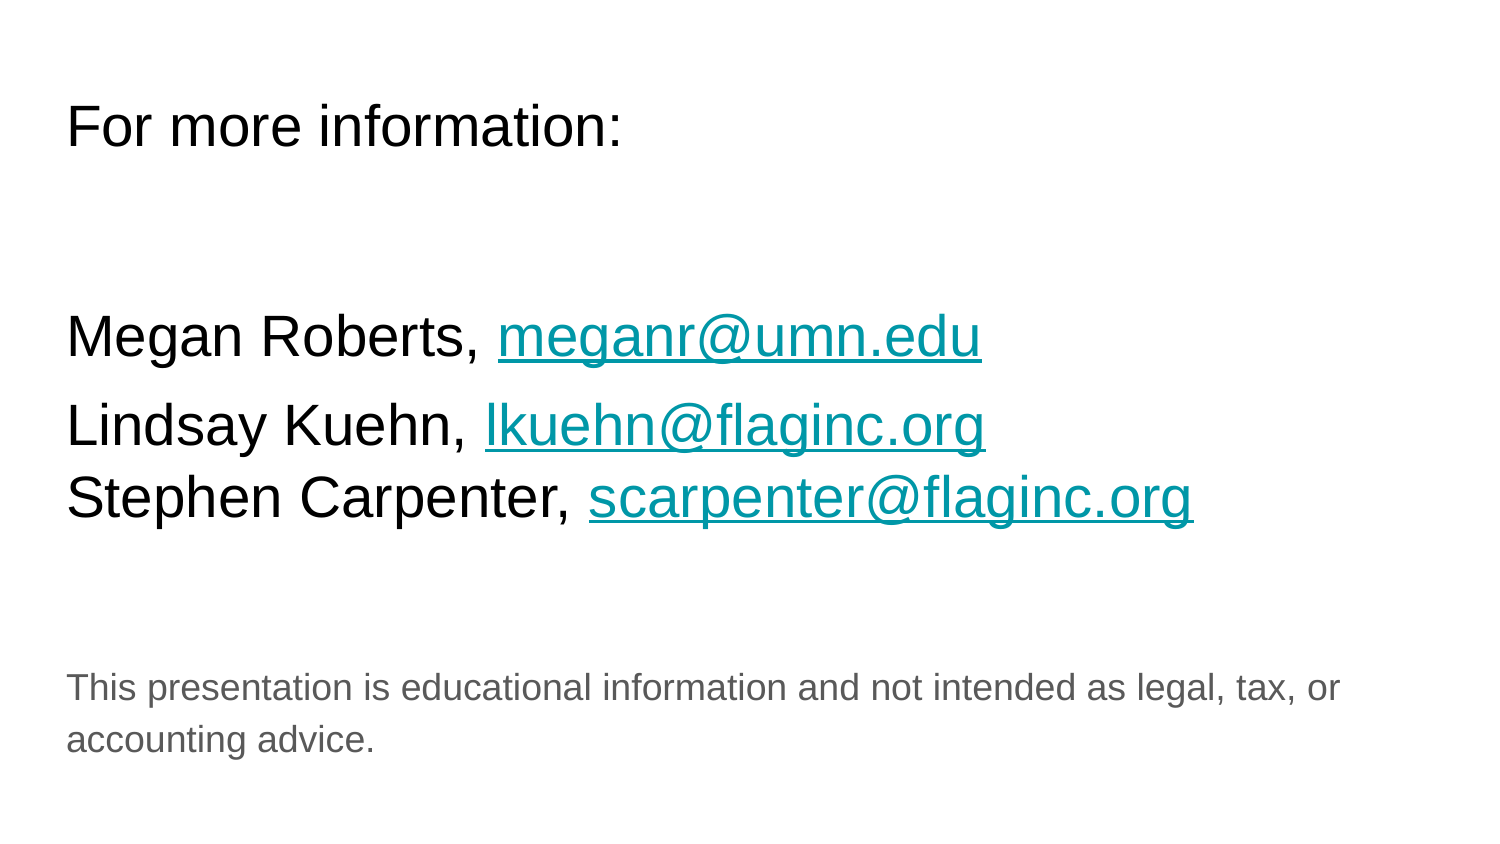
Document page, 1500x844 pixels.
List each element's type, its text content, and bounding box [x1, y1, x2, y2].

title Stephen Carpenter, scarpenter@flaginc.org [51, 443, 1449, 538]
list Lindsay Kuehn, lkuehn@flaginc.org This presentation is educational information and not intended as legal, tax, or accounting advice. [51, 538, 1449, 760]
title For more information: Megan Roberts, meganr@umn.edu [51, 72, 1449, 167]
list Lindsay Kuehn, lkuehn@flaginc.org This presentation is educational information and not intended as legal, tax, or accounting advice. [51, 198, 1449, 443]
